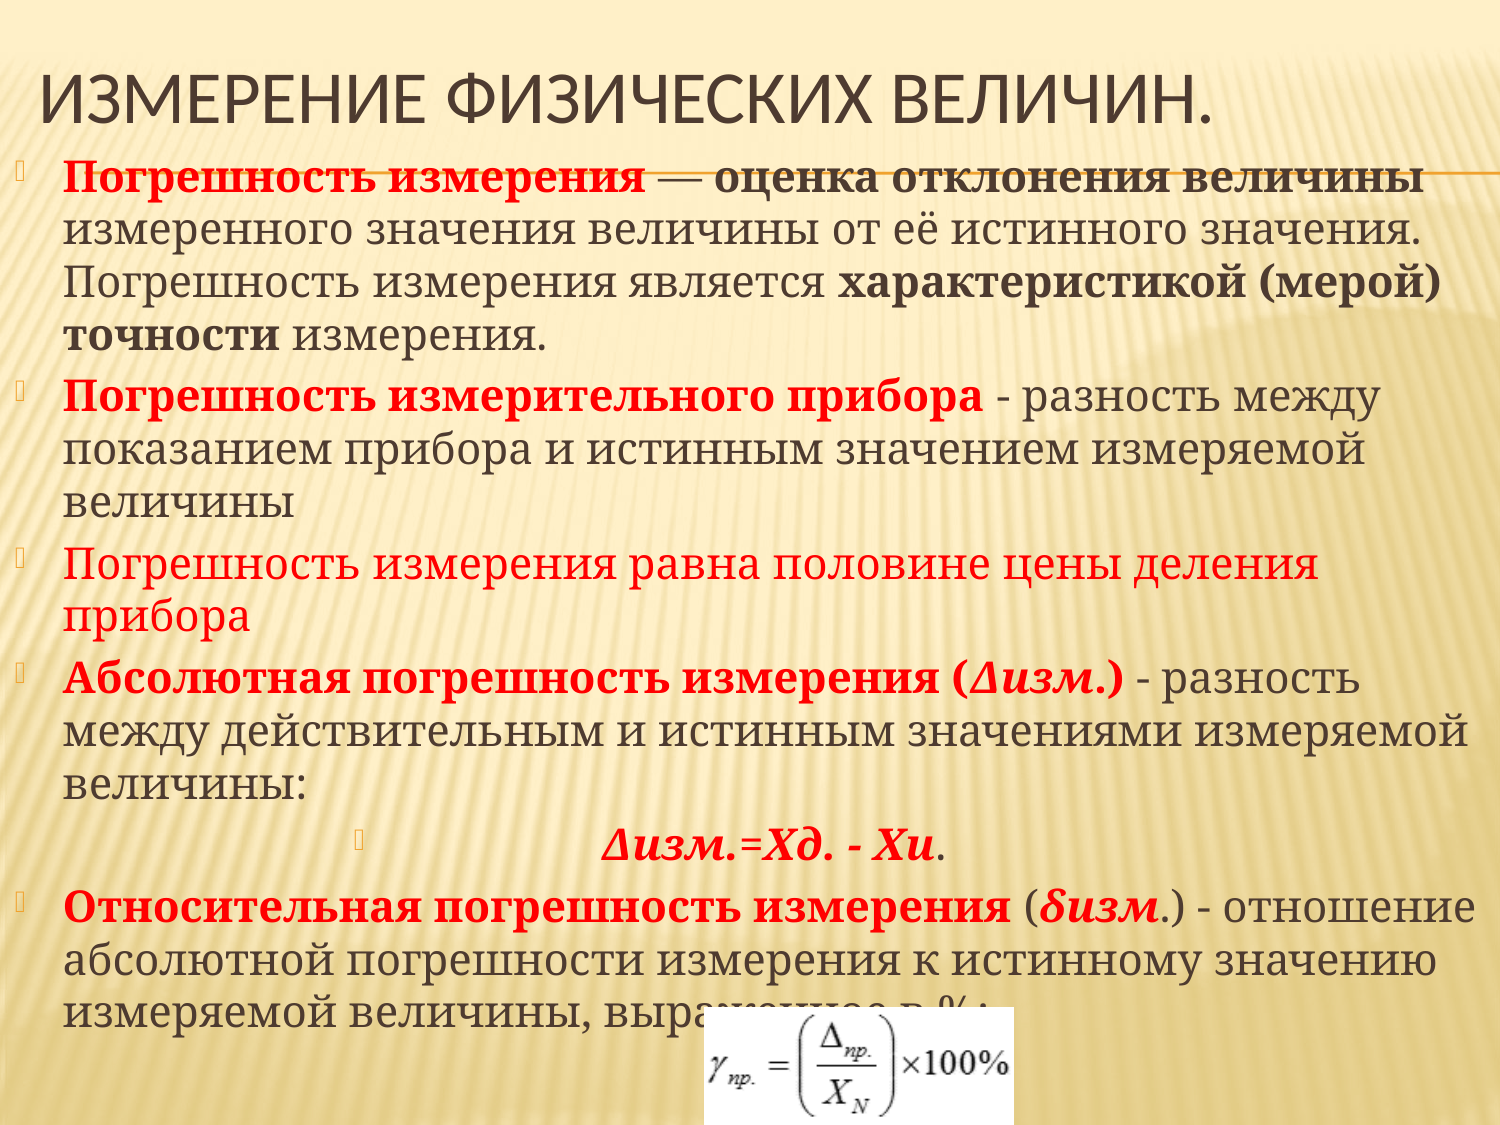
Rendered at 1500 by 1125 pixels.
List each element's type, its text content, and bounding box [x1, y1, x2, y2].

picture [704, 1007, 1014, 1125]
list Погрешность измерения — оценка отклонения величины измеренного значения величины от её истинного значения. Погрешность измерения является характеристикой (мерой) точности измерения. Погрешность измерительного прибора - разность между показанием прибора и истинным значением измеряемой величины Погрешность измерения равна половине цены деления прибора Абсолютная погрешность измерения (Δизм.) - разность между действительным и истинным значениями измеряемой величины: Δизм.=Хд. - Хи. Относительная погрешность измерения (δизм.) - отношение абсолютной погрешности измерения к истинному значению измеряемой величины, выраженное в %: [0, 140, 1500, 1079]
title Измерение физических величин. [23, 0, 1500, 140]
